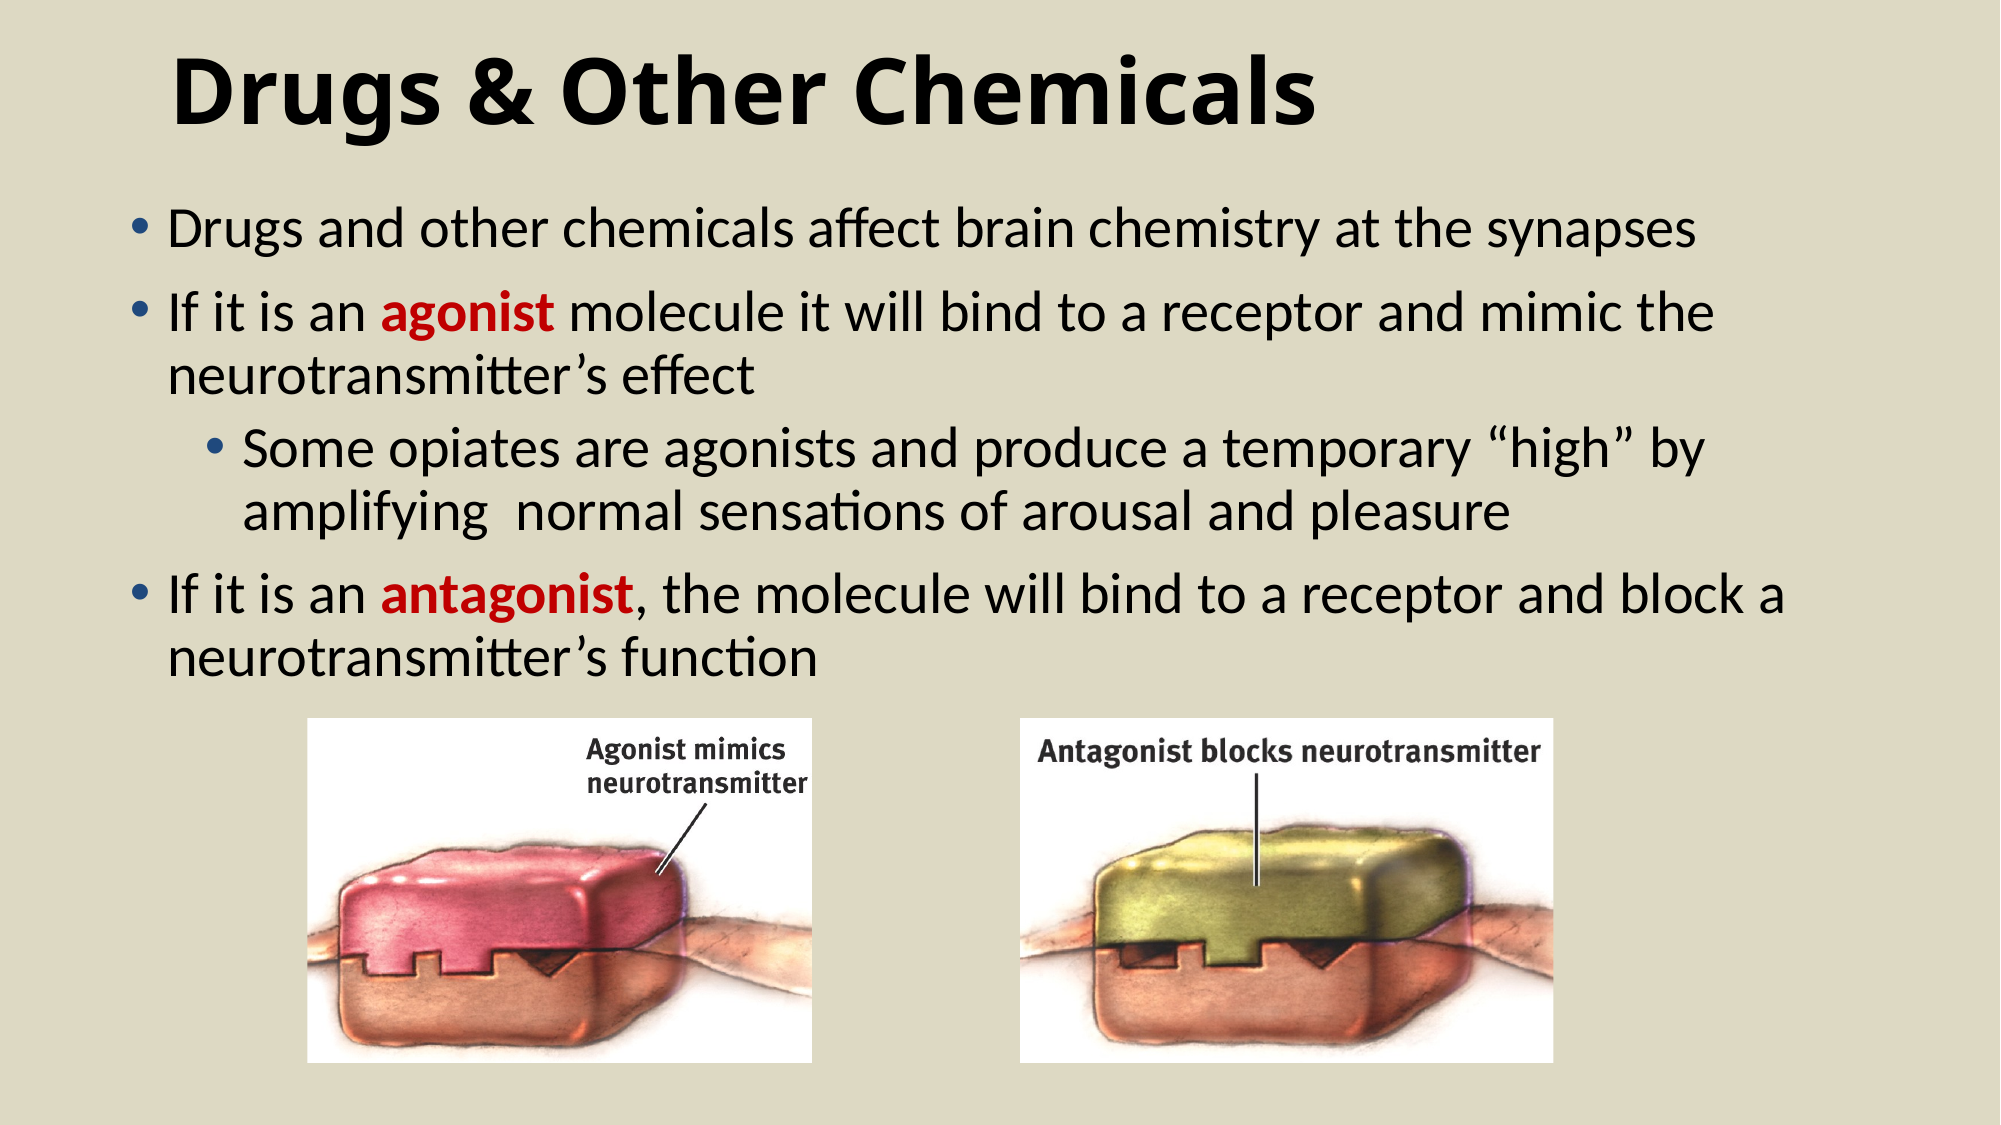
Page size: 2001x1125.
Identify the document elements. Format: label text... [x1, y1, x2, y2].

picture [307, 718, 812, 1063]
list Drugs and other chemicals affect brain chemistry at the synapses If it is an agonist molecule it will bind to a receptor and mimic the neurotransmitter’s effect Some opiates are agonists and produce a temporary “high” by amplifying normal sensations of arousal and pleasure If it is an antagonist, the molecule will bind to a receptor and block a neurotransmitter’s function [114, 189, 1931, 1063]
title Drugs & Other Chemicals [154, 0, 1505, 189]
picture [1020, 718, 1554, 1063]
